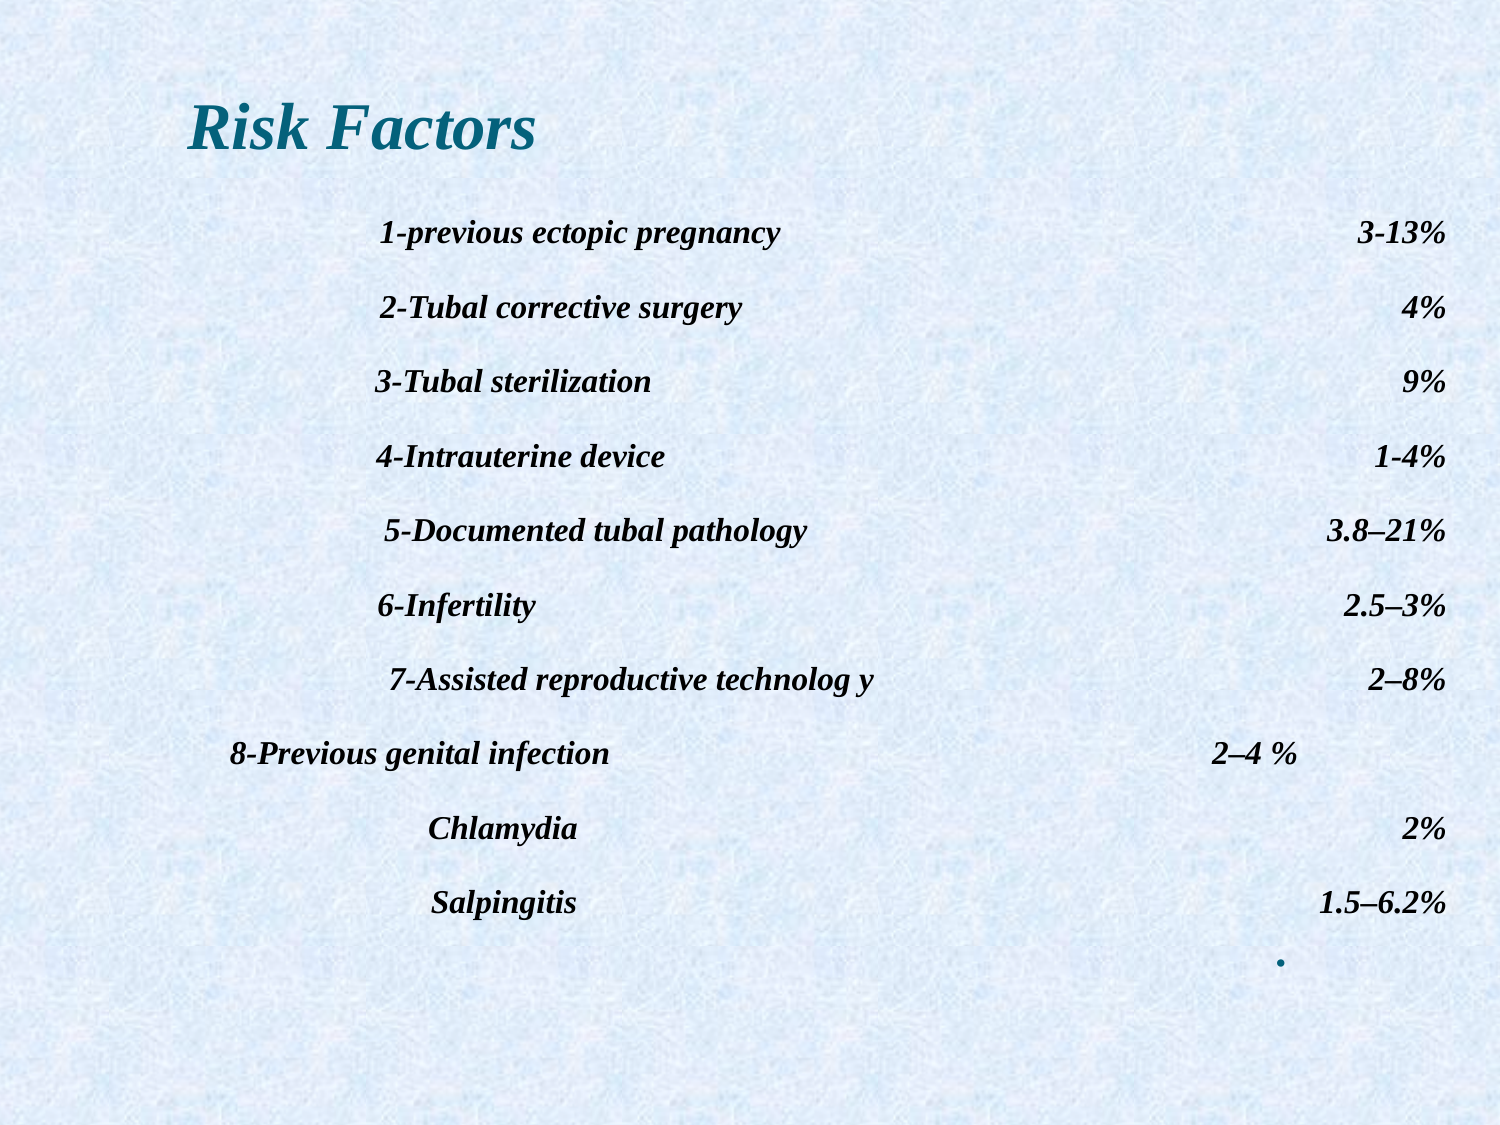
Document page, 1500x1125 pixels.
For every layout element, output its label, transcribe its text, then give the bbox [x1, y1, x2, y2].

title Risk Factors [187, 75, 1425, 163]
list 1-previous ectopic pregnancy 3-13% 2-Tubal corrective surgery 4% 3-Tubal sterilization 9% 4-Intrauterine device 1-4% 5-Documented tubal pathology 3.8–21% 6-Infertility 2.5–3% 7-Assisted reproductive technolog y 2–8% 8-Previous genital infection 2–4 % Chlamydia 2% Salpingitis 1.5–6.2% [37, 174, 1463, 1038]
